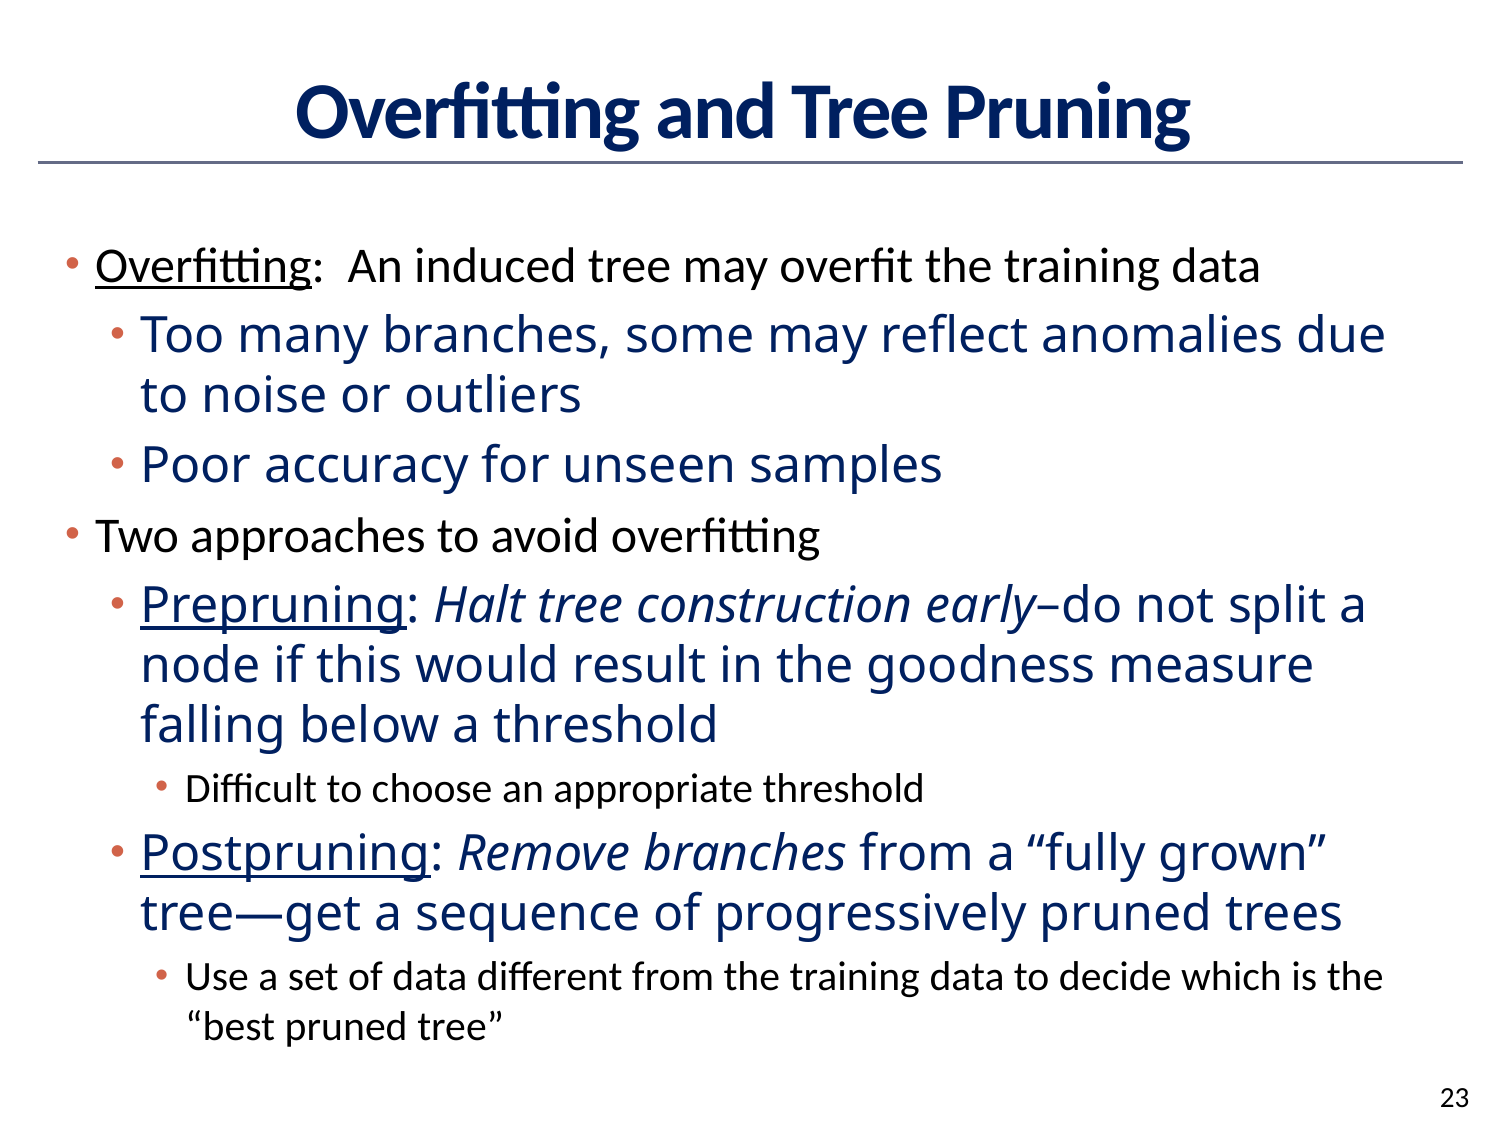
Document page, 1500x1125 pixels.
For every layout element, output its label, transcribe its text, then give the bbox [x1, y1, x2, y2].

title Overfitting and Tree Pruning [62, 50, 1425, 163]
text_box 23 [1424, 1070, 1500, 1125]
list Overfitting: An induced tree may overfit the training data Too many branches, some may reflect anomalies due to noise or outliers Poor accuracy for unseen samples Two approaches to avoid overfitting Prepruning: Halt tree construction early ̵ do not split a node if this would result in the goodness measure falling below a threshold Difficult to choose an appropriate threshold Postpruning: Remove branches from a “fully grown” tree—get a sequence of progressively pruned trees Use a set of data different from the training data to decide which is the “best pruned tree” [50, 224, 1438, 1088]
